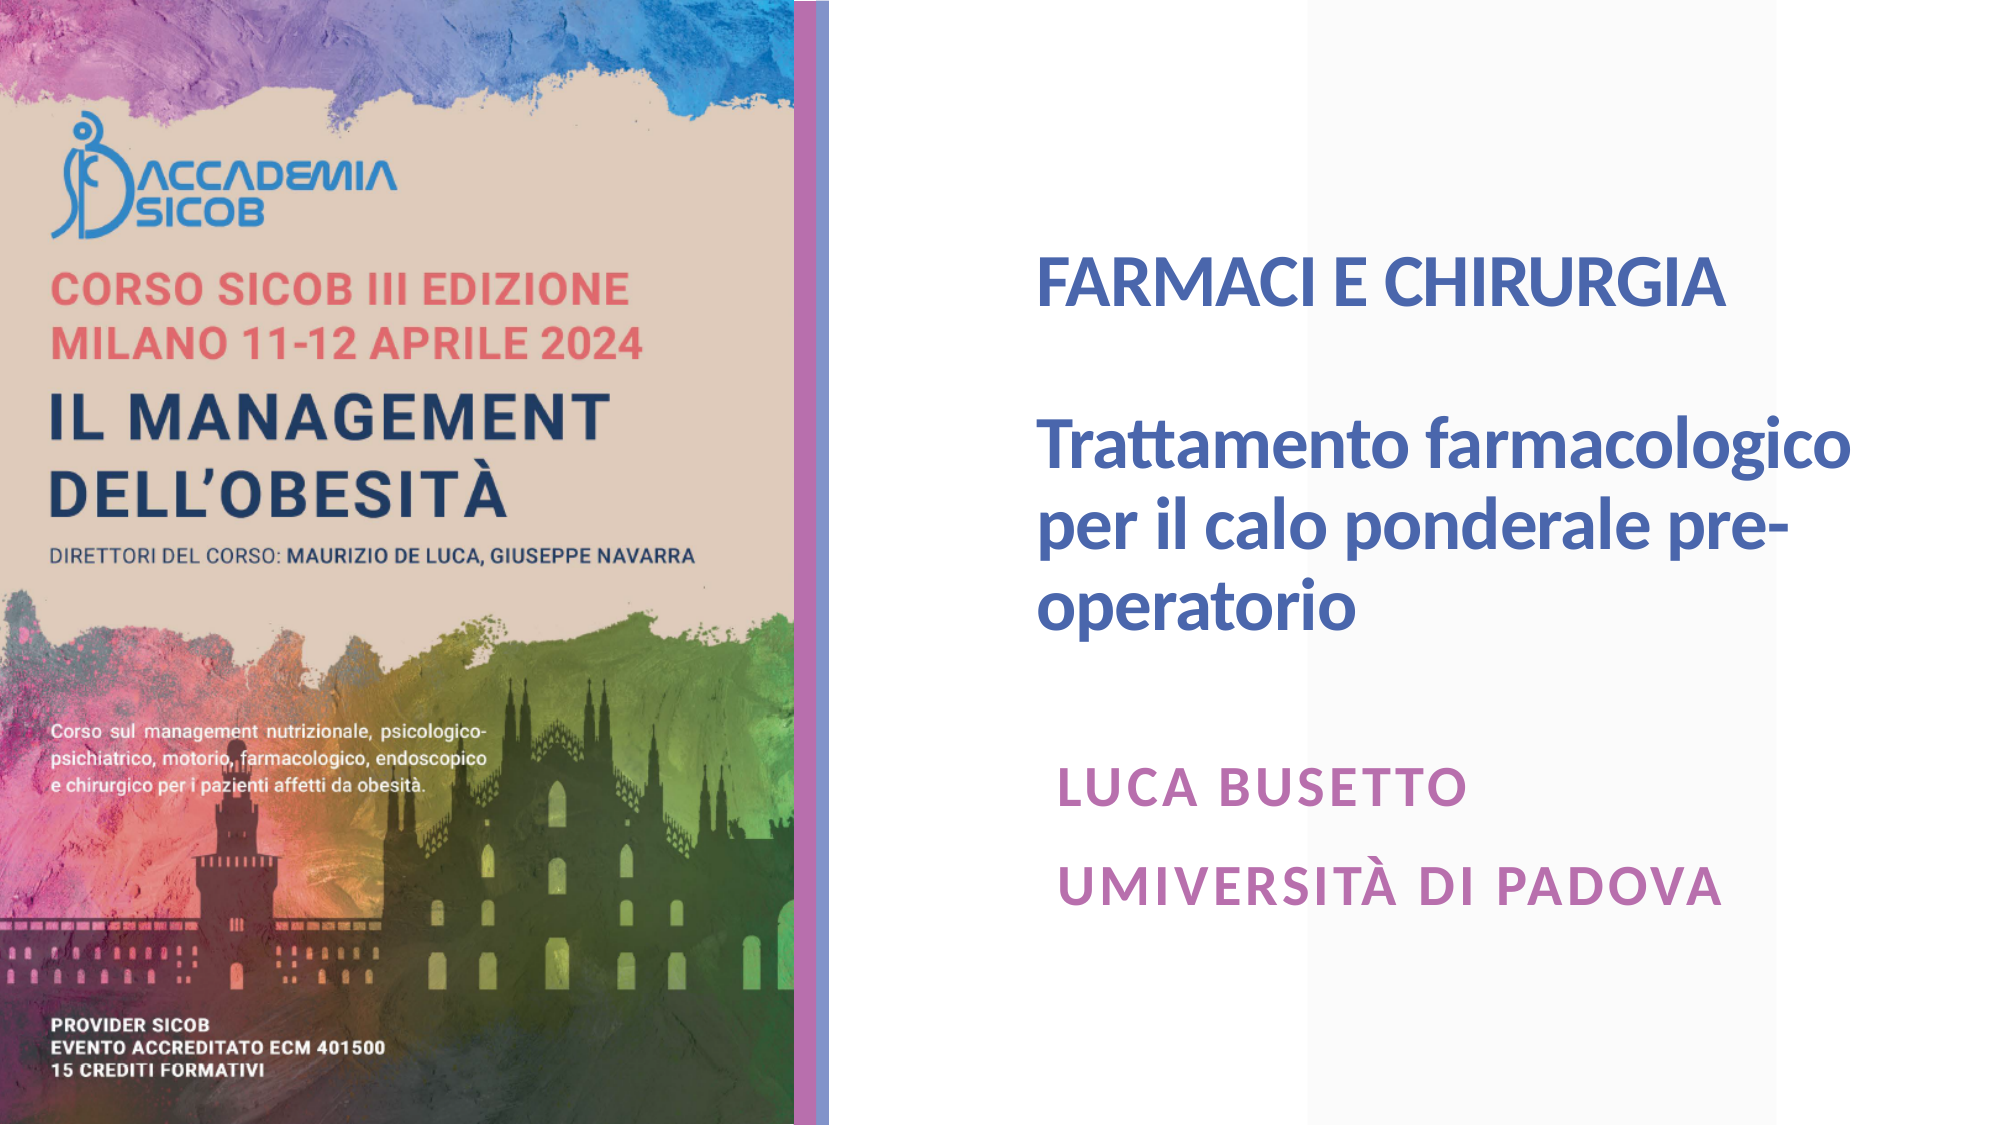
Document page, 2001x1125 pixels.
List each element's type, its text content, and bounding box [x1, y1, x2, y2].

picture [0, 0, 794, 1124]
title FARMACI E CHIRURGIA Trattamento farmacologico per il calo ponderale pre-operatorio [1021, 124, 1888, 654]
subtitle Luca Busetto Umiversità di padova [1042, 741, 1786, 951]
